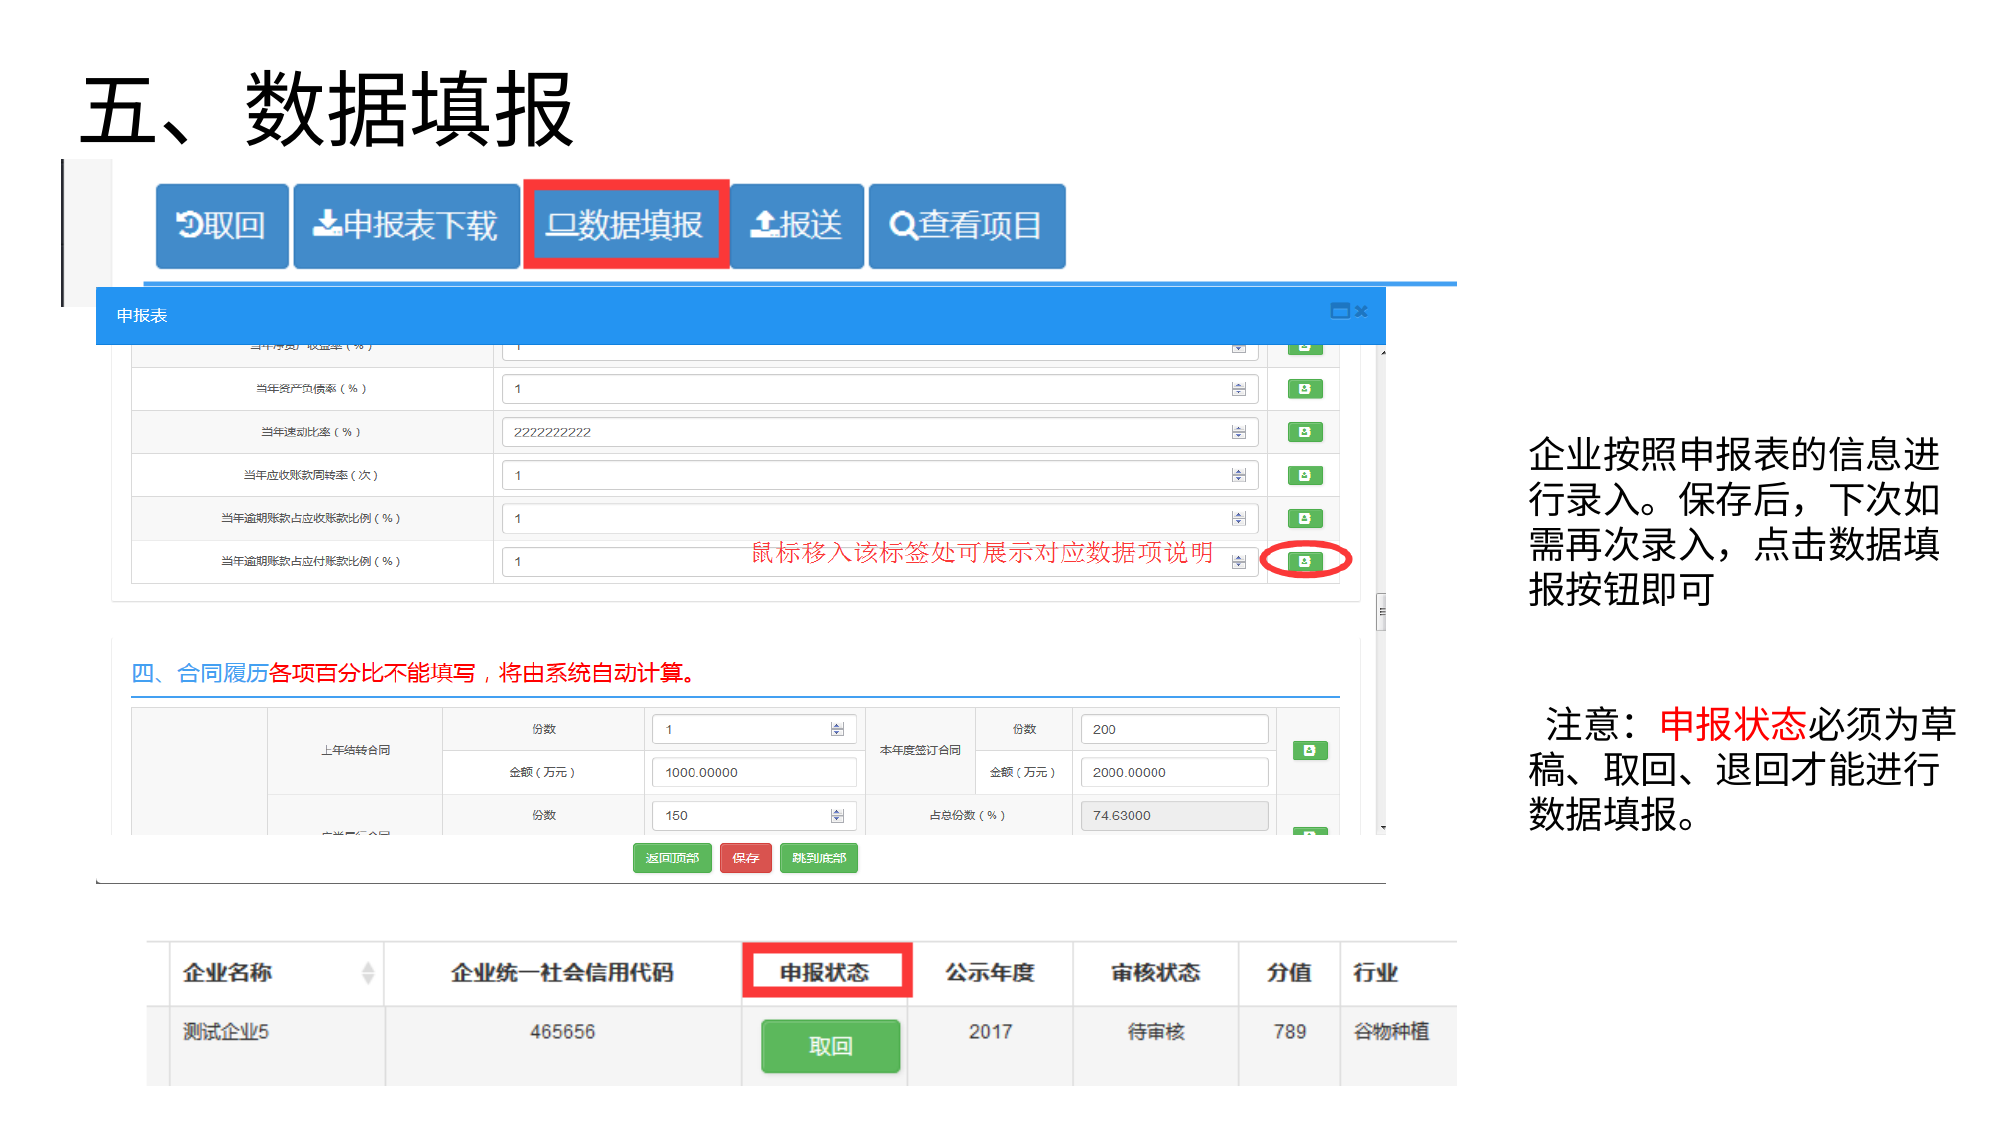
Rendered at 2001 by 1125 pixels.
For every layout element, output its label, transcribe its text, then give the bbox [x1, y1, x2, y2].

picture [61, 159, 1457, 884]
picture [146, 938, 1457, 1086]
title 五、数据填报 [61, 4, 1787, 222]
text_box 企业按照申报表的信息进行录入。保存后，下次如需再次录入，点击数据填报按钮即可 注意：申报状态必须为草稿、取回、退回才能进行数据填报。 [1513, 423, 1983, 934]
